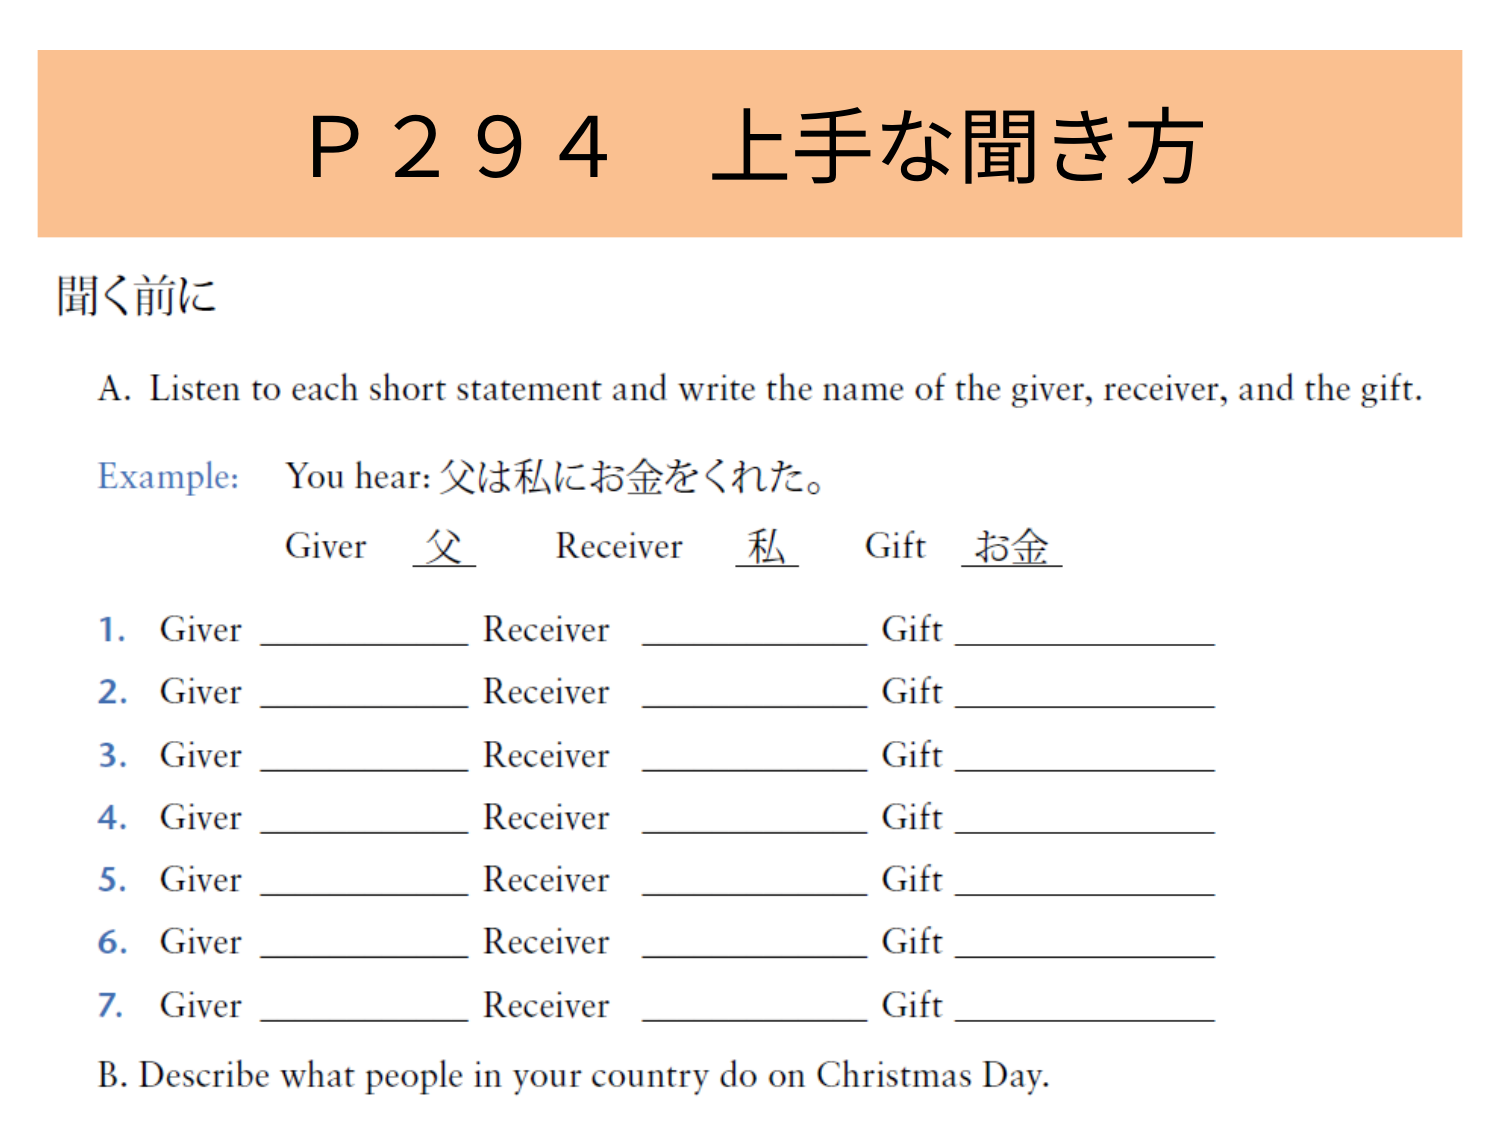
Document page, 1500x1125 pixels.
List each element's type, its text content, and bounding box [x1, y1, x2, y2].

title Ｐ２９４ 上手な聞き方 [37, 50, 1463, 238]
picture [37, 261, 1463, 1125]
